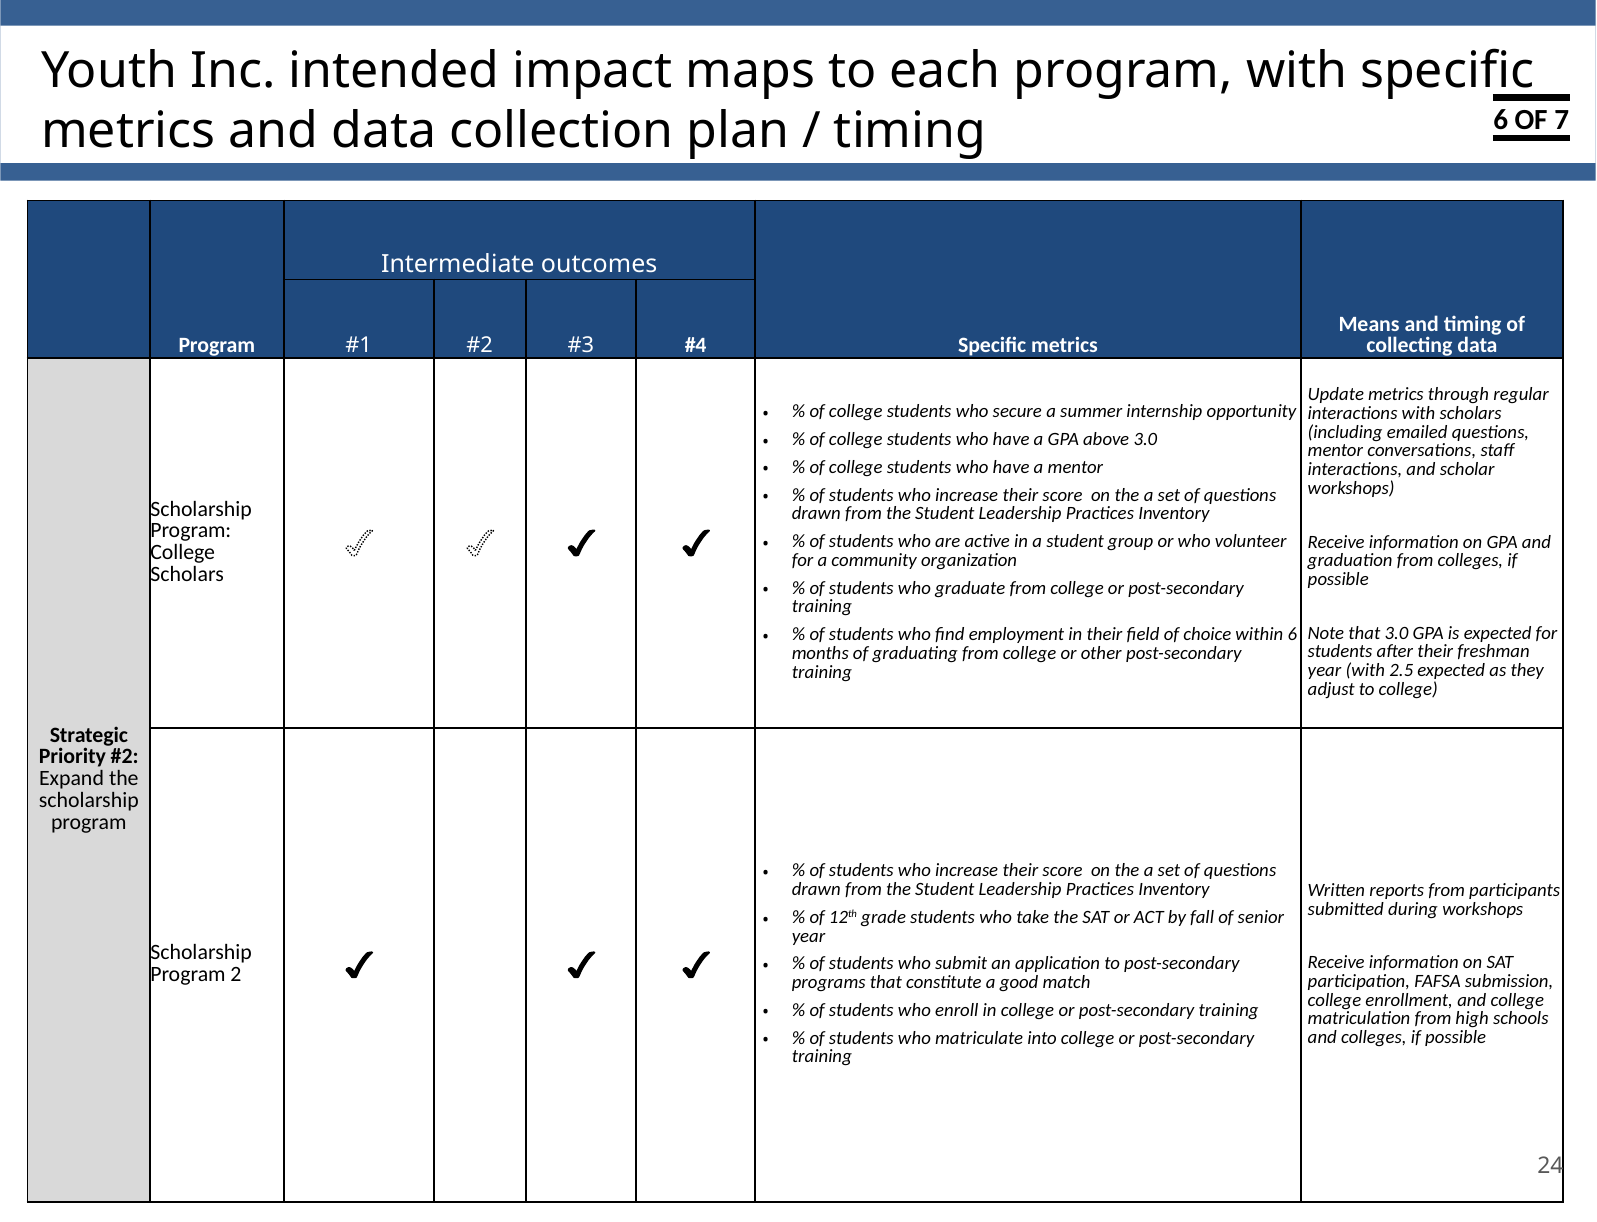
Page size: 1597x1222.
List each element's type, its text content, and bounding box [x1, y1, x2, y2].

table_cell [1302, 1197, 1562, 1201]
table_header Program [151, 201, 283, 357]
table_cell % of college students who secure a summer internship opportunity % of college students who have a GPA above 3.0 % of college students who have a mentor % of students who increase their score on the a set of questions drawn from the Student Leadership Practices Inventory % of students who are active in a student group or who volunteer for a community organization % of students who graduate from college or post-secondary training % of students who find employment in their field of choice within 6 months of graduating from college or other post-secondary training [756, 359, 1300, 727]
table_cell #4 [637, 280, 754, 357]
table_cell [527, 729, 635, 1201]
text_box 24 [1219, 1131, 1579, 1197]
table_cell Scholarship Program 2 [151, 729, 283, 1201]
table_cell #2 [435, 280, 525, 357]
table_cell Update metrics through regular interactions with scholars (including emailed questions, mentor conversations, staff interactions, and scholar workshops) Receive information on GPA and graduation from colleges, if possible Note that 3.0 GPA is expected for students after their freshman year (with 2.5 expected as they adjust to college) [1302, 359, 1562, 727]
table_cell [527, 359, 635, 727]
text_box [1492, 97, 1570, 139]
table_header Specific metrics [756, 201, 1300, 357]
table_cell [637, 359, 754, 727]
table_cell Scholarship Program: College Scholars [151, 359, 283, 727]
table_cell #1 [285, 280, 433, 357]
text_box Youth Inc. intended impact maps to each program, with specific metrics and data collection plan / timing [26, 29, 1570, 165]
table_header Means and timing of collecting data [1302, 201, 1562, 357]
table_cell [285, 729, 433, 1201]
table_header Intermediate outcomes [285, 201, 754, 279]
table_cell [435, 729, 525, 1201]
table_cell [435, 359, 525, 727]
table_header 1 [28, 201, 149, 357]
table_cell Strategic Priority #2: Expand the scholarship program [28, 359, 149, 1201]
table_cell % of students who increase their score on the a set of questions drawn from the Student Leadership Practices Inventory % of 12th grade students who take the SAT or ACT by fall of senior year % of students who submit an application to post-secondary programs that constitute a good match % of students who enroll in college or post-secondary training % of students who matriculate into college or post-secondary training [756, 729, 1300, 1201]
table_cell Written reports from participants submitted during workshops Receive information on SAT participation, FAFSA submission, college enrollment, and college matriculation from high schools and colleges, if possible [1302, 729, 1562, 1131]
table_cell [637, 729, 754, 1201]
table_cell #3 [527, 280, 635, 357]
table_cell [285, 359, 433, 727]
